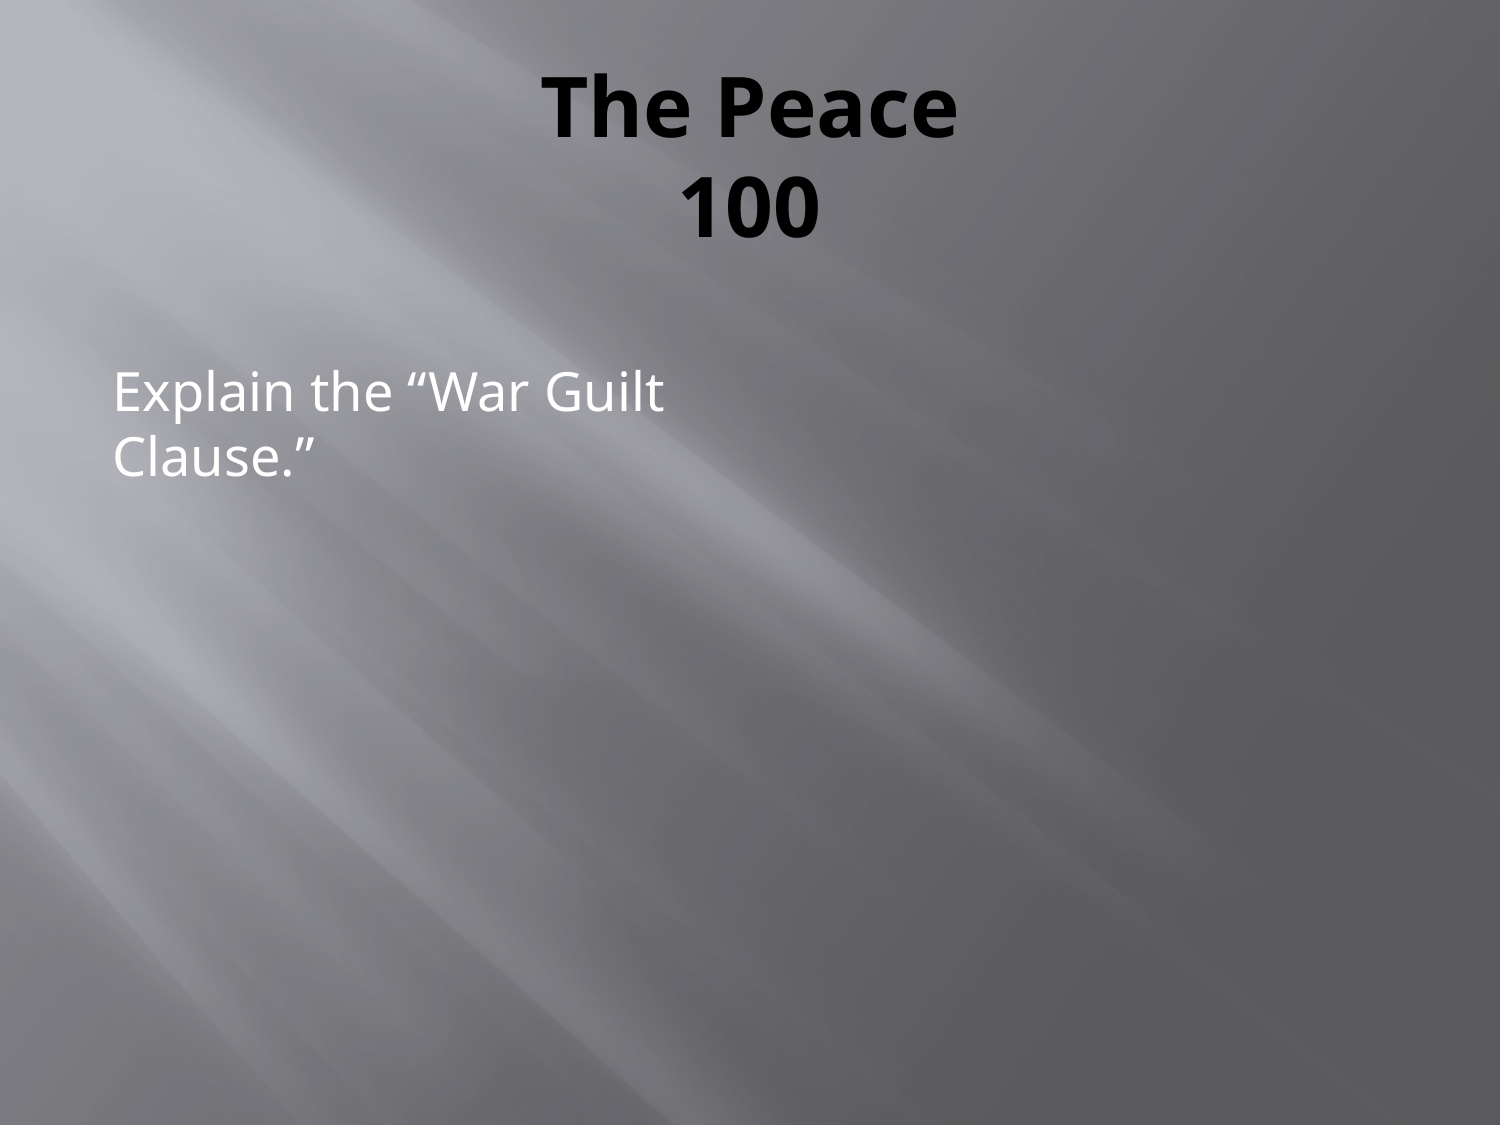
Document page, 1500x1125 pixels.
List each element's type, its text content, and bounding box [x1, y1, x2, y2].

title The Peace 100 [75, 45, 1425, 263]
list Explain the “War Guilt Clause.” [75, 350, 738, 1005]
